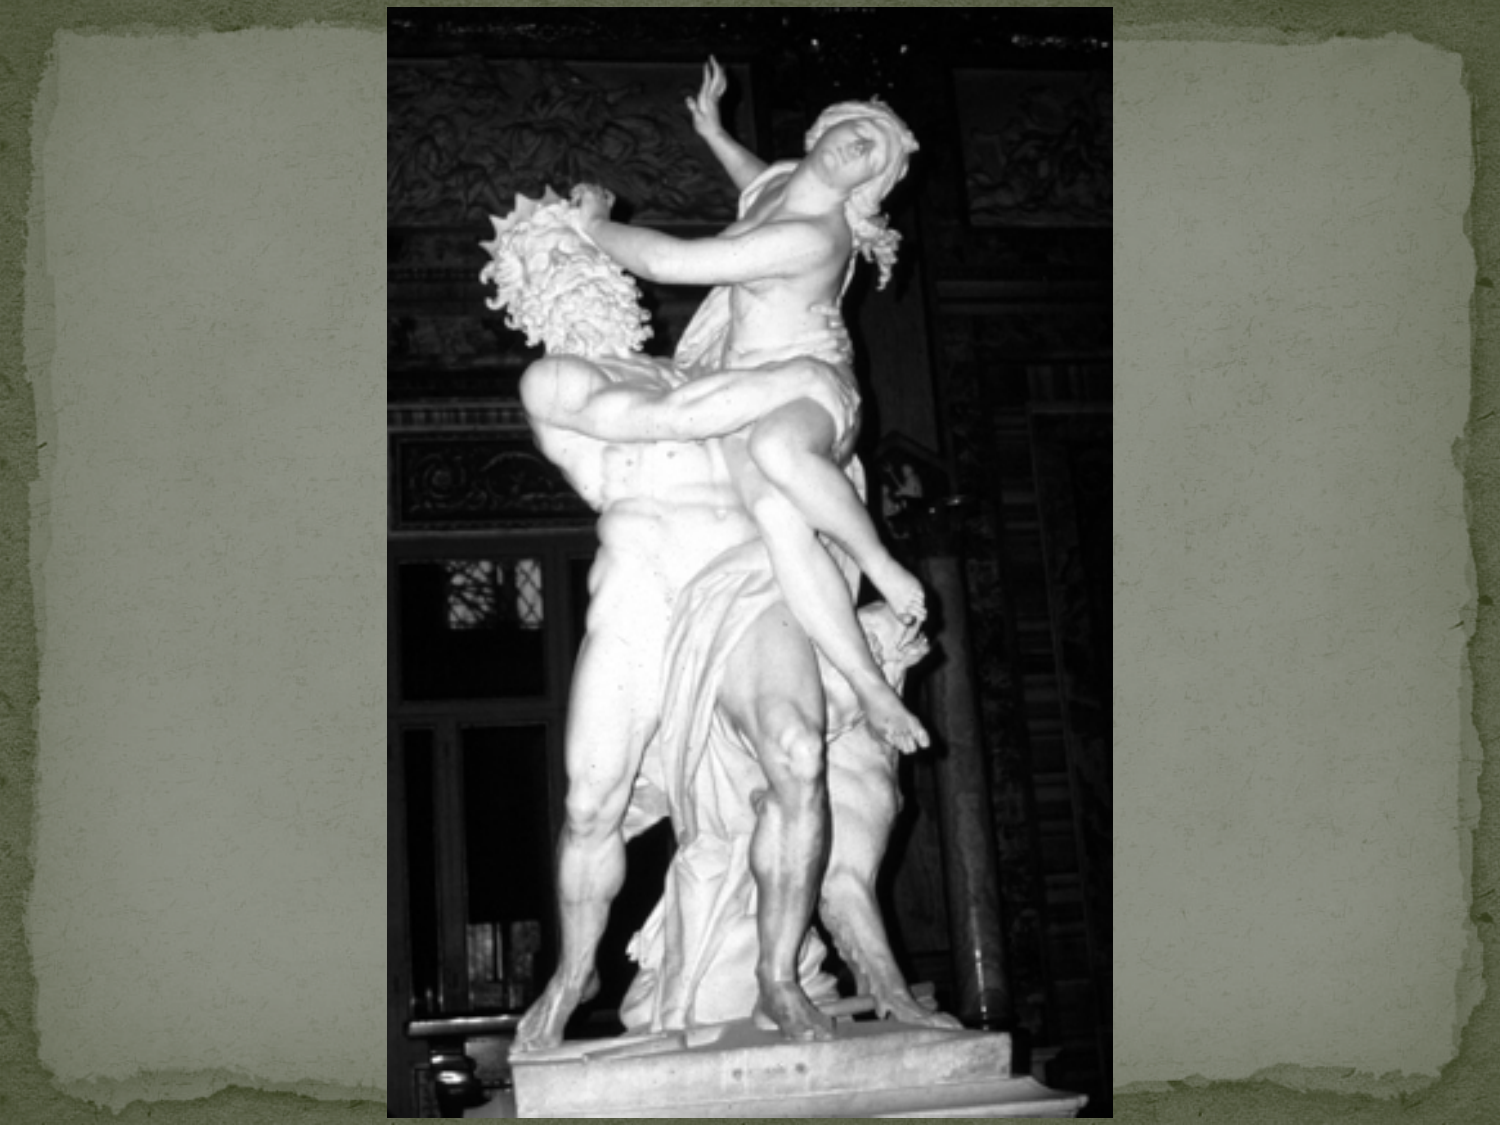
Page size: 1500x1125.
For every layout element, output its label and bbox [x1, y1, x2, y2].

picture [387, 7, 1113, 1118]
